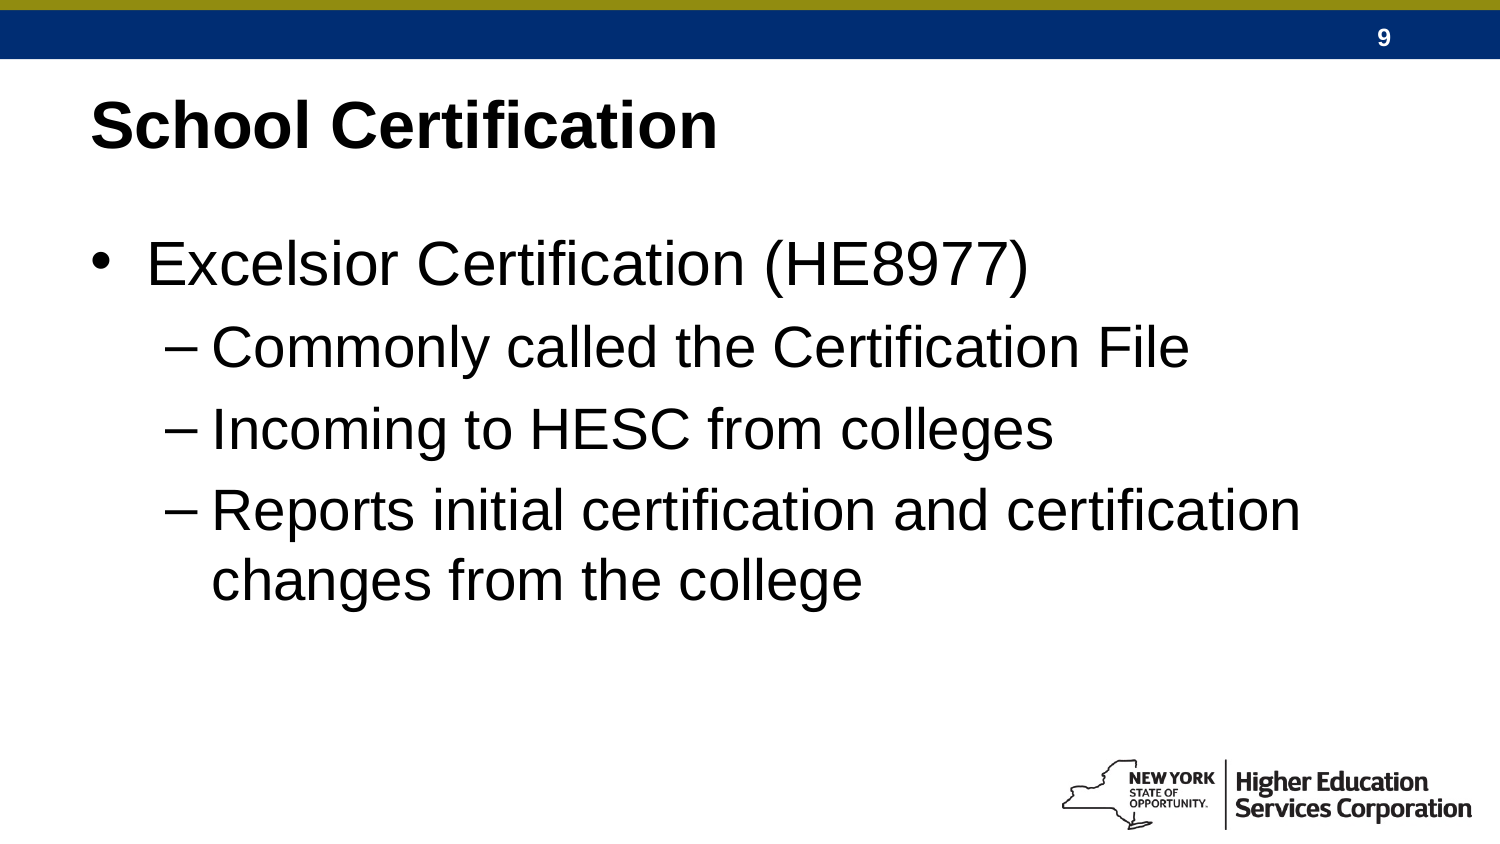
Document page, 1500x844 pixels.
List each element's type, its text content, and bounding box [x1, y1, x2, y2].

title School Certification [75, 52, 1425, 193]
picture [1062, 759, 1472, 830]
list Excelsior Certification (HE8977) Commonly called the Certification File Incoming to HESC from colleges Reports initial certification and certification changes from the college [75, 215, 1425, 797]
